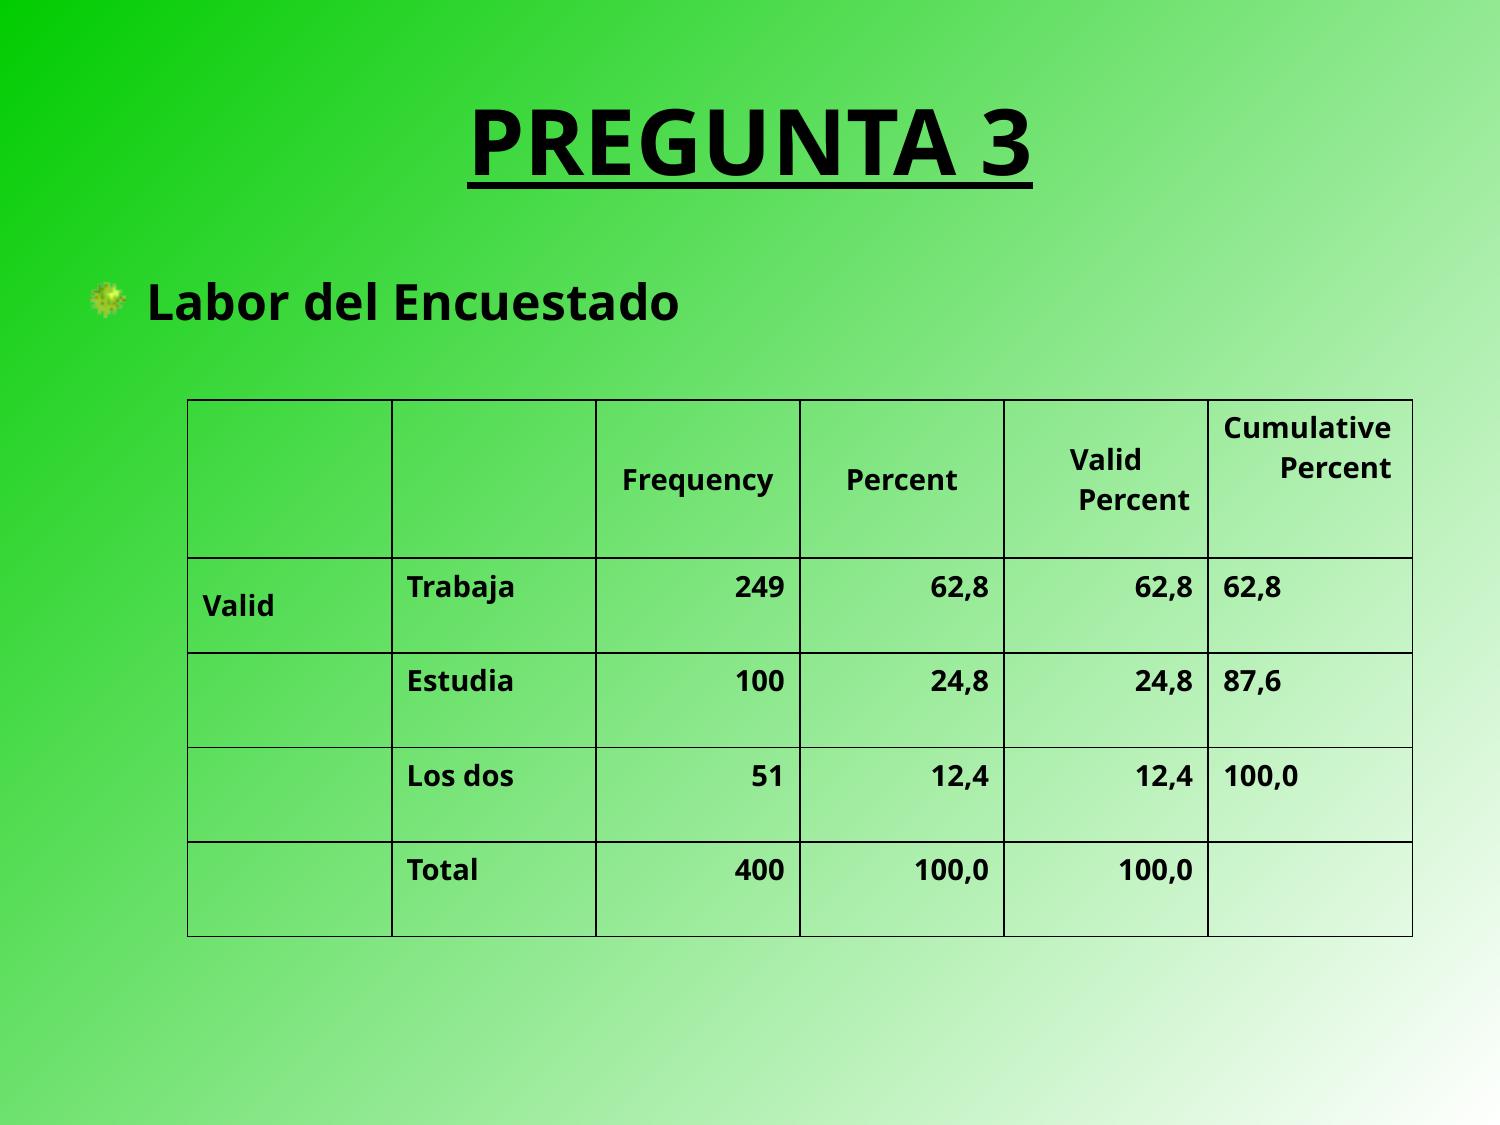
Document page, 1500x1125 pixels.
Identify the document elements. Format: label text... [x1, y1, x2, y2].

table_cell [188, 748, 391, 841]
table_cell 100,0 [1209, 748, 1412, 841]
table_cell 62,8 [1005, 559, 1207, 652]
table_header Cumulative Percent [1209, 401, 1412, 557]
table_cell [188, 843, 391, 936]
table_cell Trabaja [393, 559, 595, 652]
table_cell [1209, 843, 1412, 936]
table_cell 400 [597, 843, 799, 936]
table_header Valid Percent [1005, 401, 1207, 557]
table_header [393, 401, 595, 557]
table_cell 62,8 [801, 559, 1003, 652]
table_cell 100,0 [1005, 843, 1207, 936]
table_cell 24,8 [801, 654, 1003, 747]
table_cell 12,4 [1005, 748, 1207, 841]
table_cell Valid [188, 559, 391, 652]
table_cell Total [393, 843, 595, 936]
table_cell 100 [597, 654, 799, 747]
table_cell 87,6 [1209, 654, 1412, 747]
table_cell 100,0 [801, 843, 1003, 936]
table_cell 24,8 [1005, 654, 1207, 747]
table_header [188, 401, 391, 557]
table_cell 12,4 [801, 748, 1003, 841]
picture [90, 282, 126, 318]
table_cell 62,8 [1209, 559, 1412, 652]
table_cell Estudia [393, 654, 595, 747]
list Labor del Encuestado [74, 262, 1426, 1006]
table_cell Los dos [393, 748, 595, 841]
table_cell [188, 654, 391, 747]
table_cell 249 [597, 559, 799, 652]
title PREGUNTA 3 [74, 44, 1426, 233]
table_header Frequency [597, 401, 799, 557]
table_header Percent [801, 401, 1003, 557]
table_cell 51 [597, 748, 799, 841]
